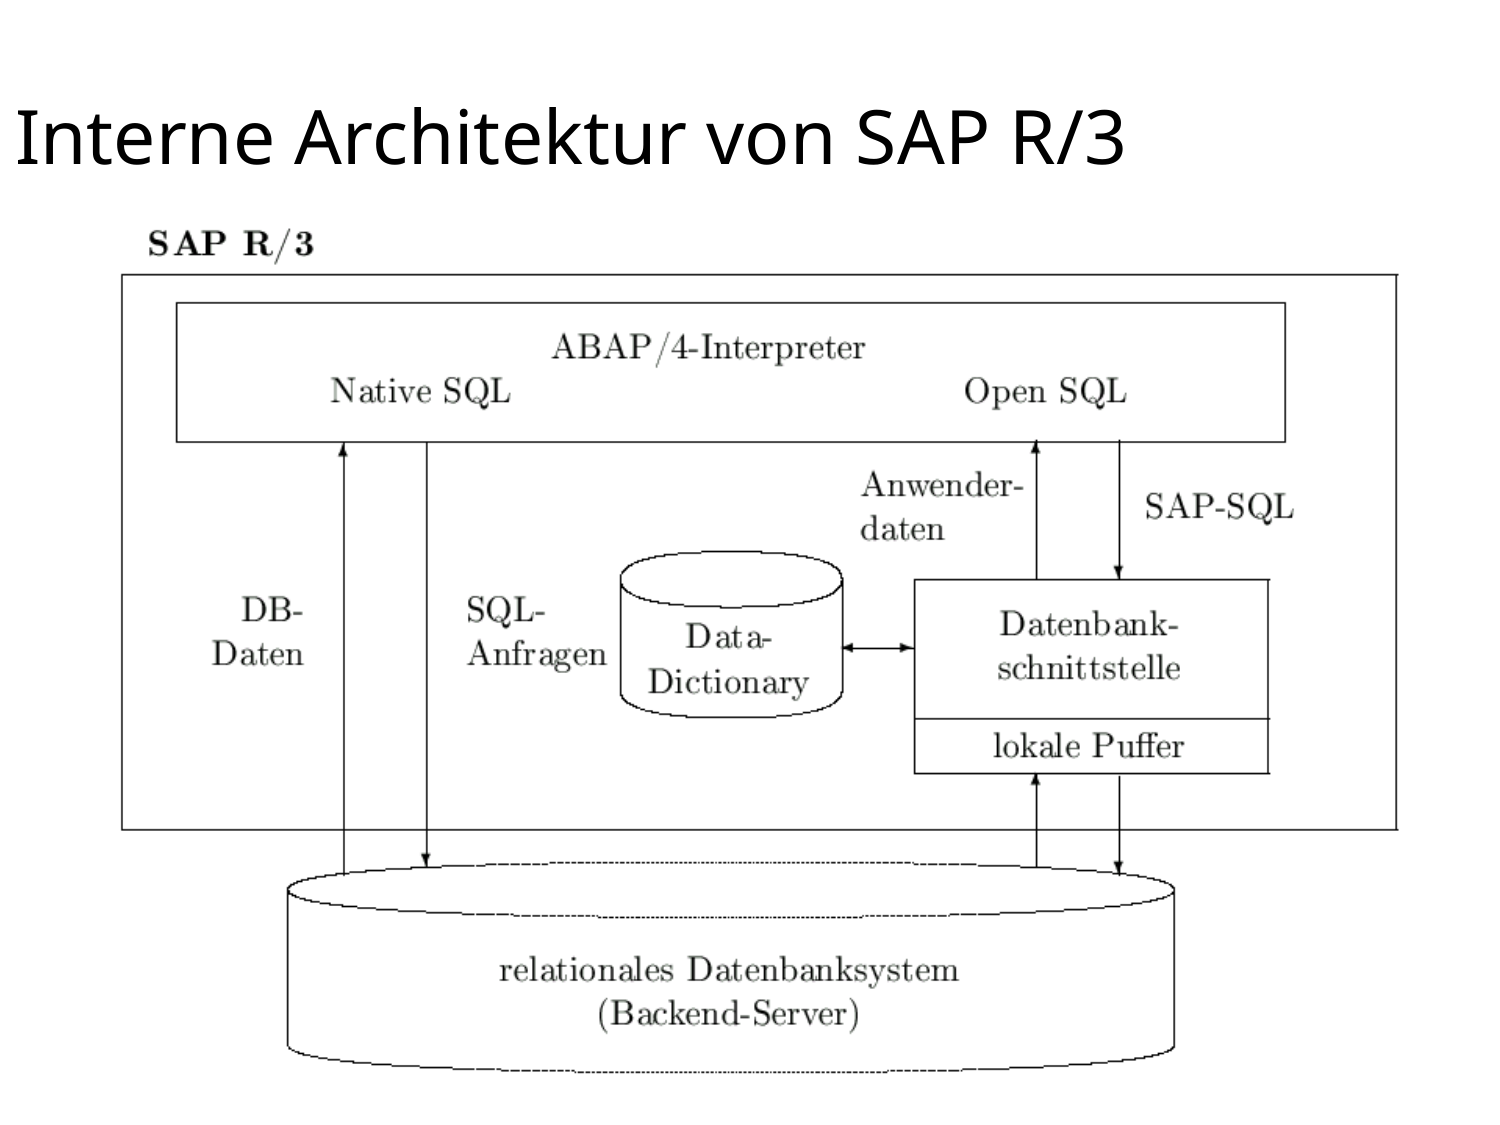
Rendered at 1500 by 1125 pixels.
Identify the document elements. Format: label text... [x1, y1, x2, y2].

title Interne Architektur von SAP R/3 [0, 0, 1500, 188]
picture [62, 224, 1413, 1101]
